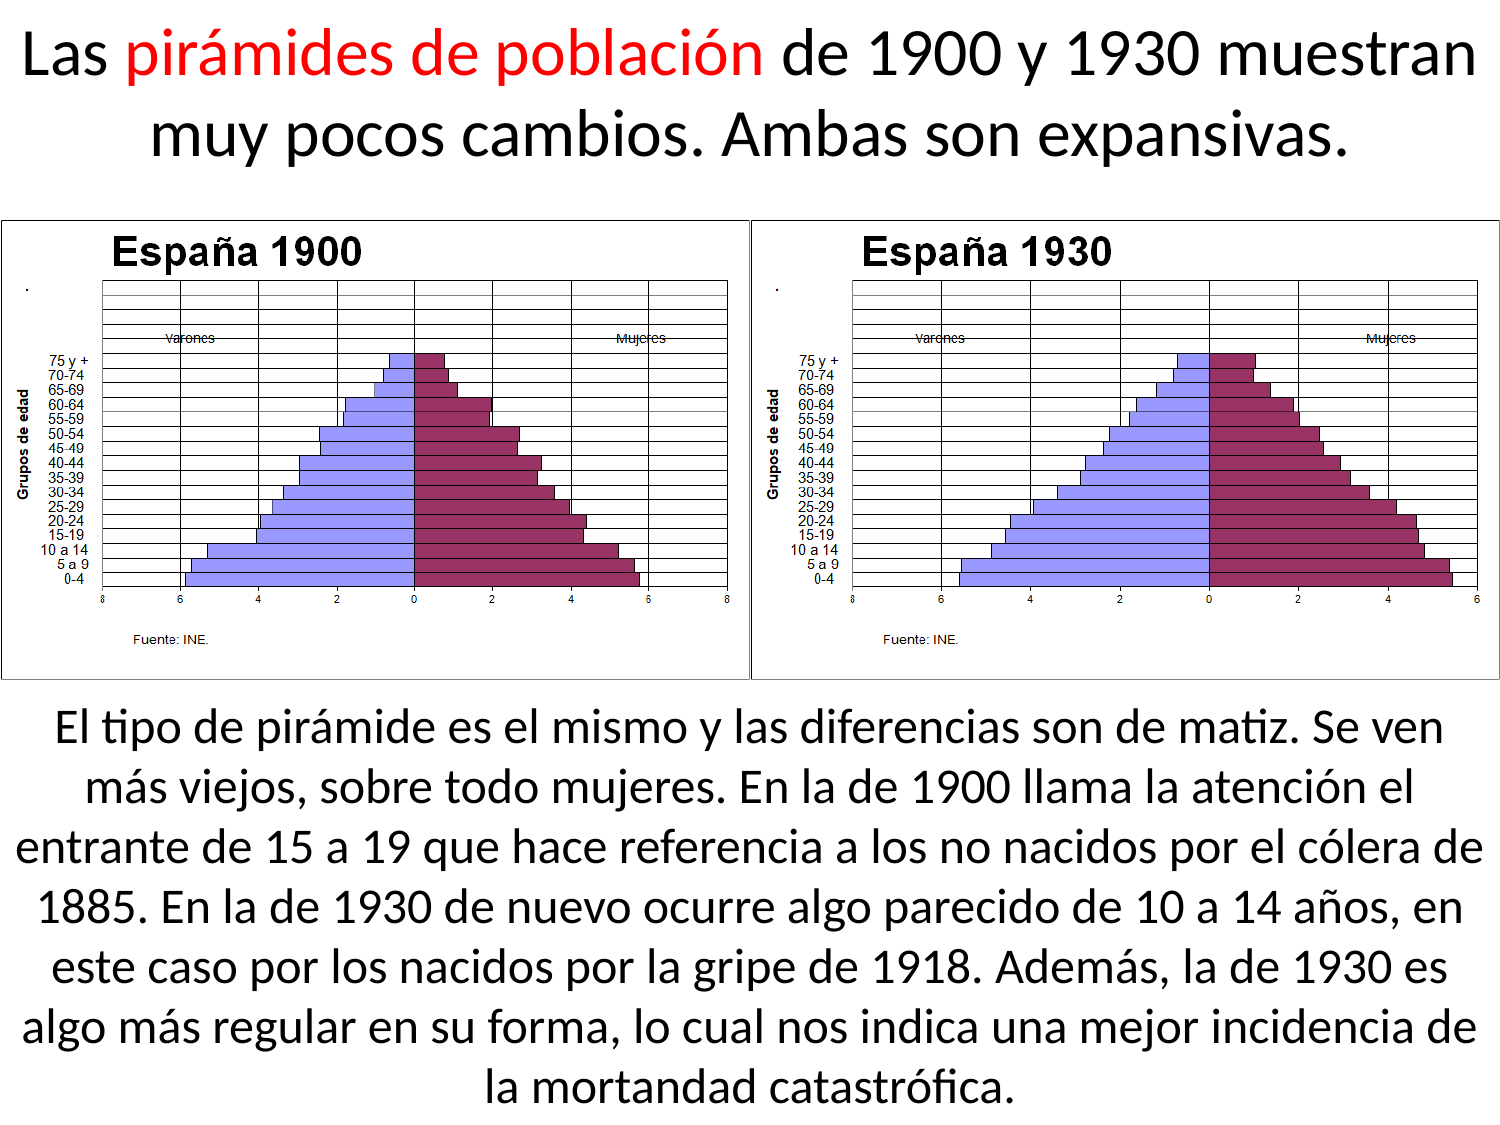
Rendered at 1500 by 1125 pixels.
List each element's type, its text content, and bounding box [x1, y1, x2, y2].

text_box El tipo de pirámide es el mismo y las diferencias son de matiz. Se ven más viejos, sobre todo mujeres. En la de 1900 llama la atención el entrante de 15 a 19 que hace referencia a los no nacidos por el cólera de 1885. En la de 1930 de nuevo ocurre algo parecido de 10 a 14 años, en este caso por los nacidos por la gripe de 1918. Además, la de 1930 es algo más regular en su forma, lo cual nos indica una mejor incidencia de la mortandad catastrófica. [0, 686, 1500, 1121]
text_box Las pirámides de población de 1900 y 1930 muestran muy pocos cambios. Ambas son expansivas. [0, 0, 1500, 178]
picture [0, 219, 1500, 680]
